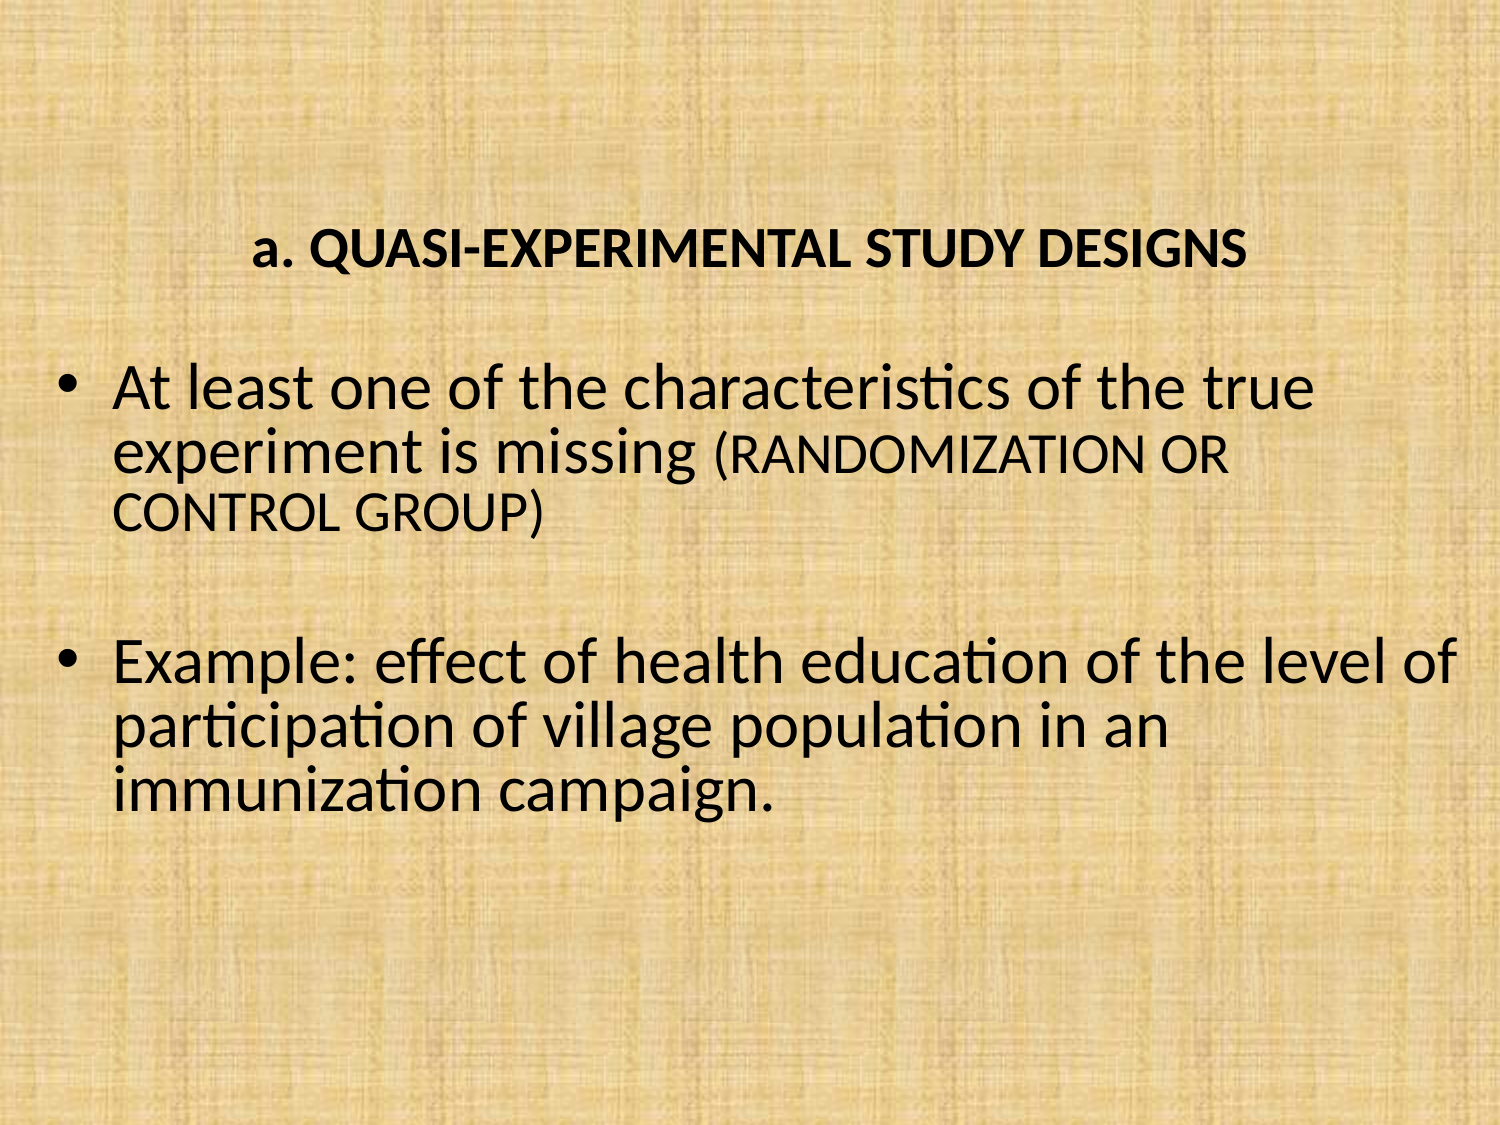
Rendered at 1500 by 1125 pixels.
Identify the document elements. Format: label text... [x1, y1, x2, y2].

title a. QUASI-EXPERIMENTAL STUDY DESIGNS [75, 151, 1425, 338]
list At least one of the characteristics of the true experiment is missing (RANDOMIZATION OR CONTROL GROUP) Example: effect of health education of the level of participation of village population in an immunization campaign. [41, 350, 1483, 1094]
picture [0, 0, 1500, 1125]
